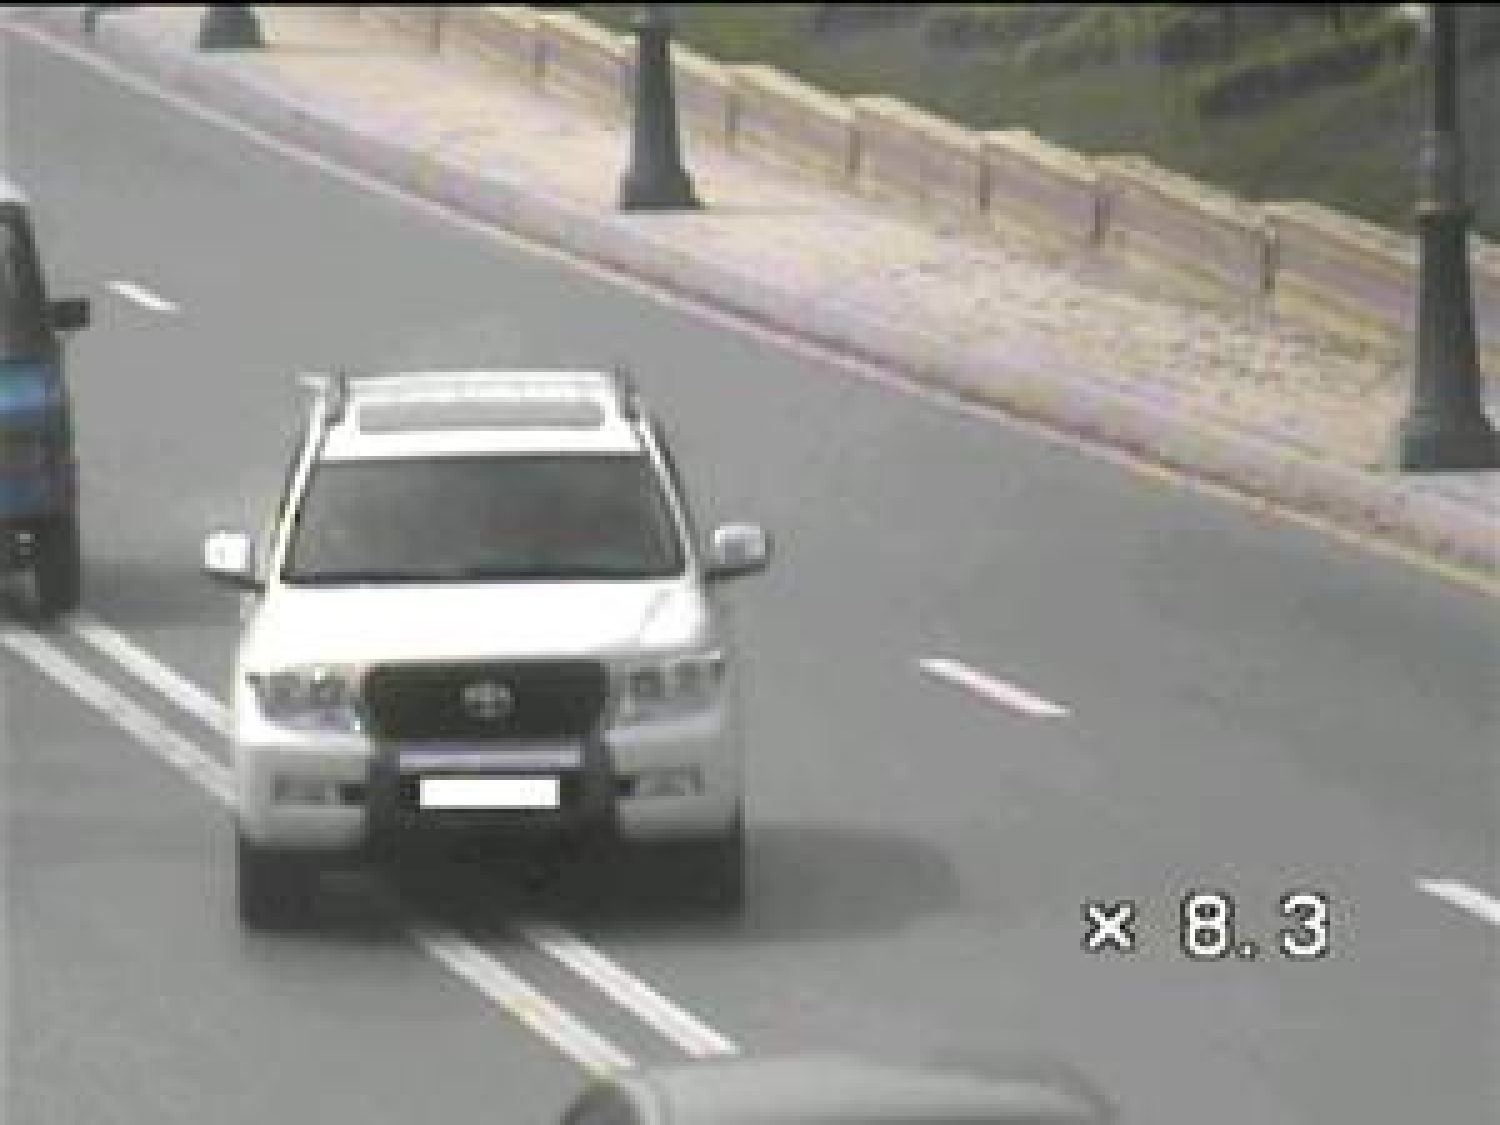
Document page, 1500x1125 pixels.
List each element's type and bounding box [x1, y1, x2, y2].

list [0, 0, 1500, 1125]
